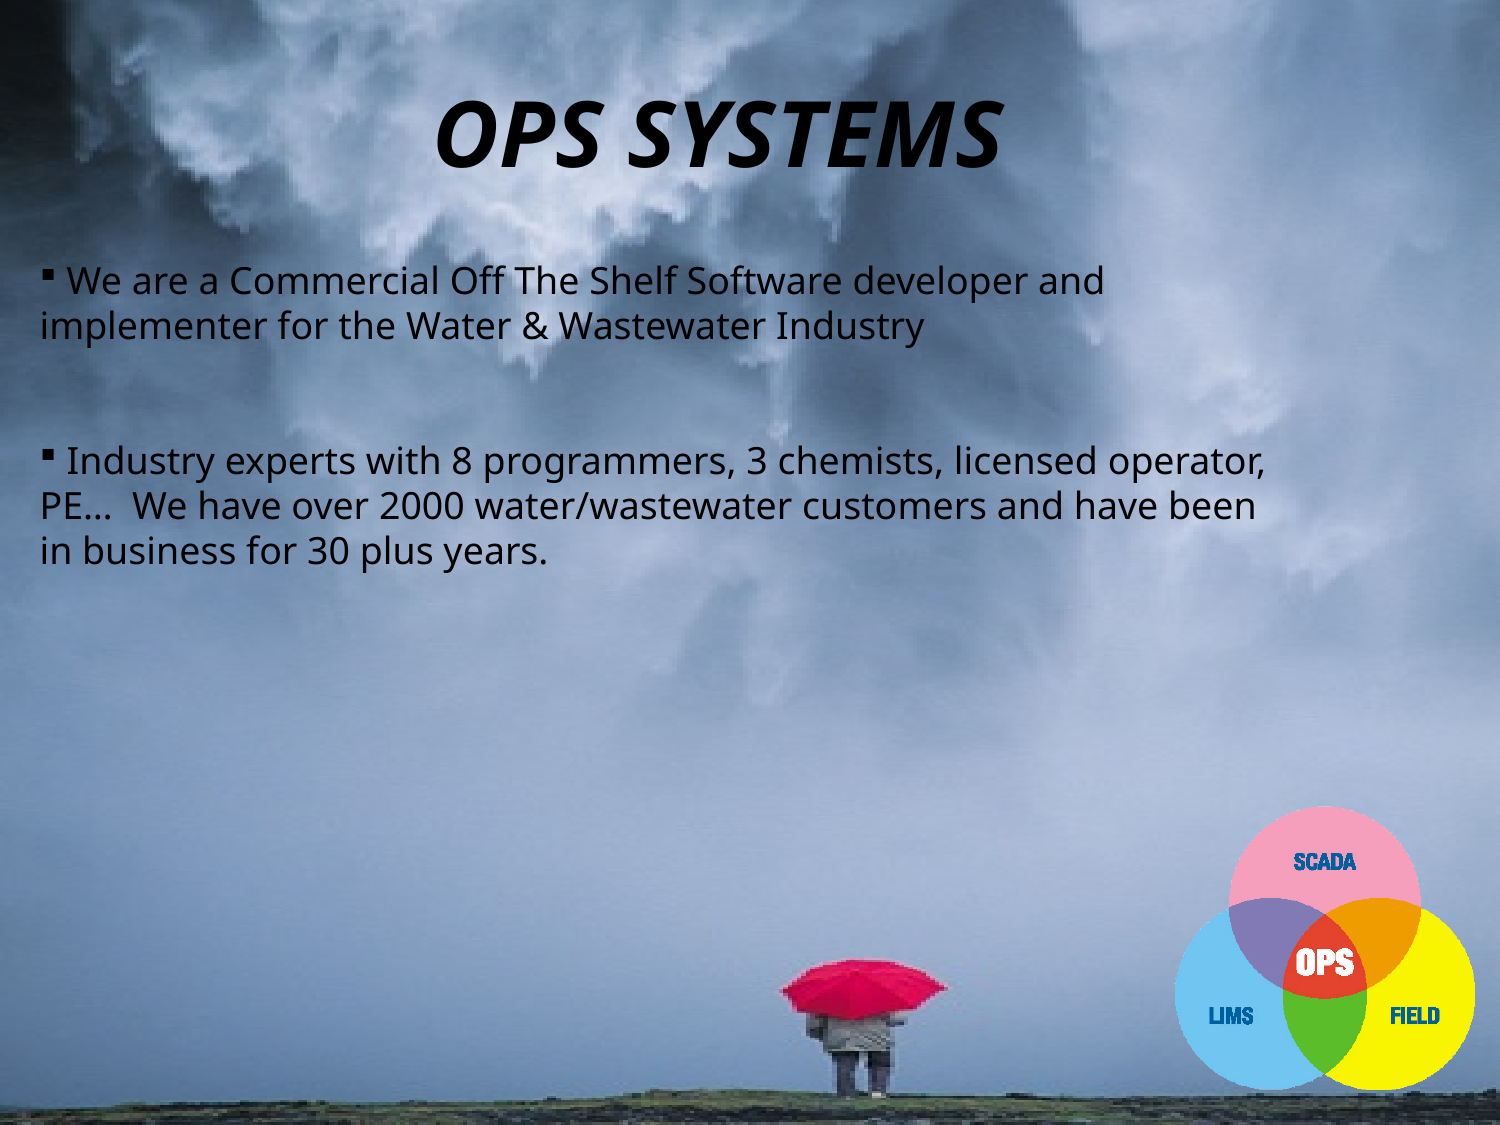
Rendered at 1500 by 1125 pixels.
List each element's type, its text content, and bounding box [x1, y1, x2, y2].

title OPS SYSTEMS [12, 24, 1425, 238]
picture [0, 0, 1500, 1125]
text_box We are a Commercial Off The Shelf Software developer and implementer for the Water & Wastewater Industry Industry experts with 8 programmers, 3 chemists, licensed operator, PE… We have over 2000 water/wastewater customers and have been in business for 30 plus years. [24, 249, 1313, 760]
